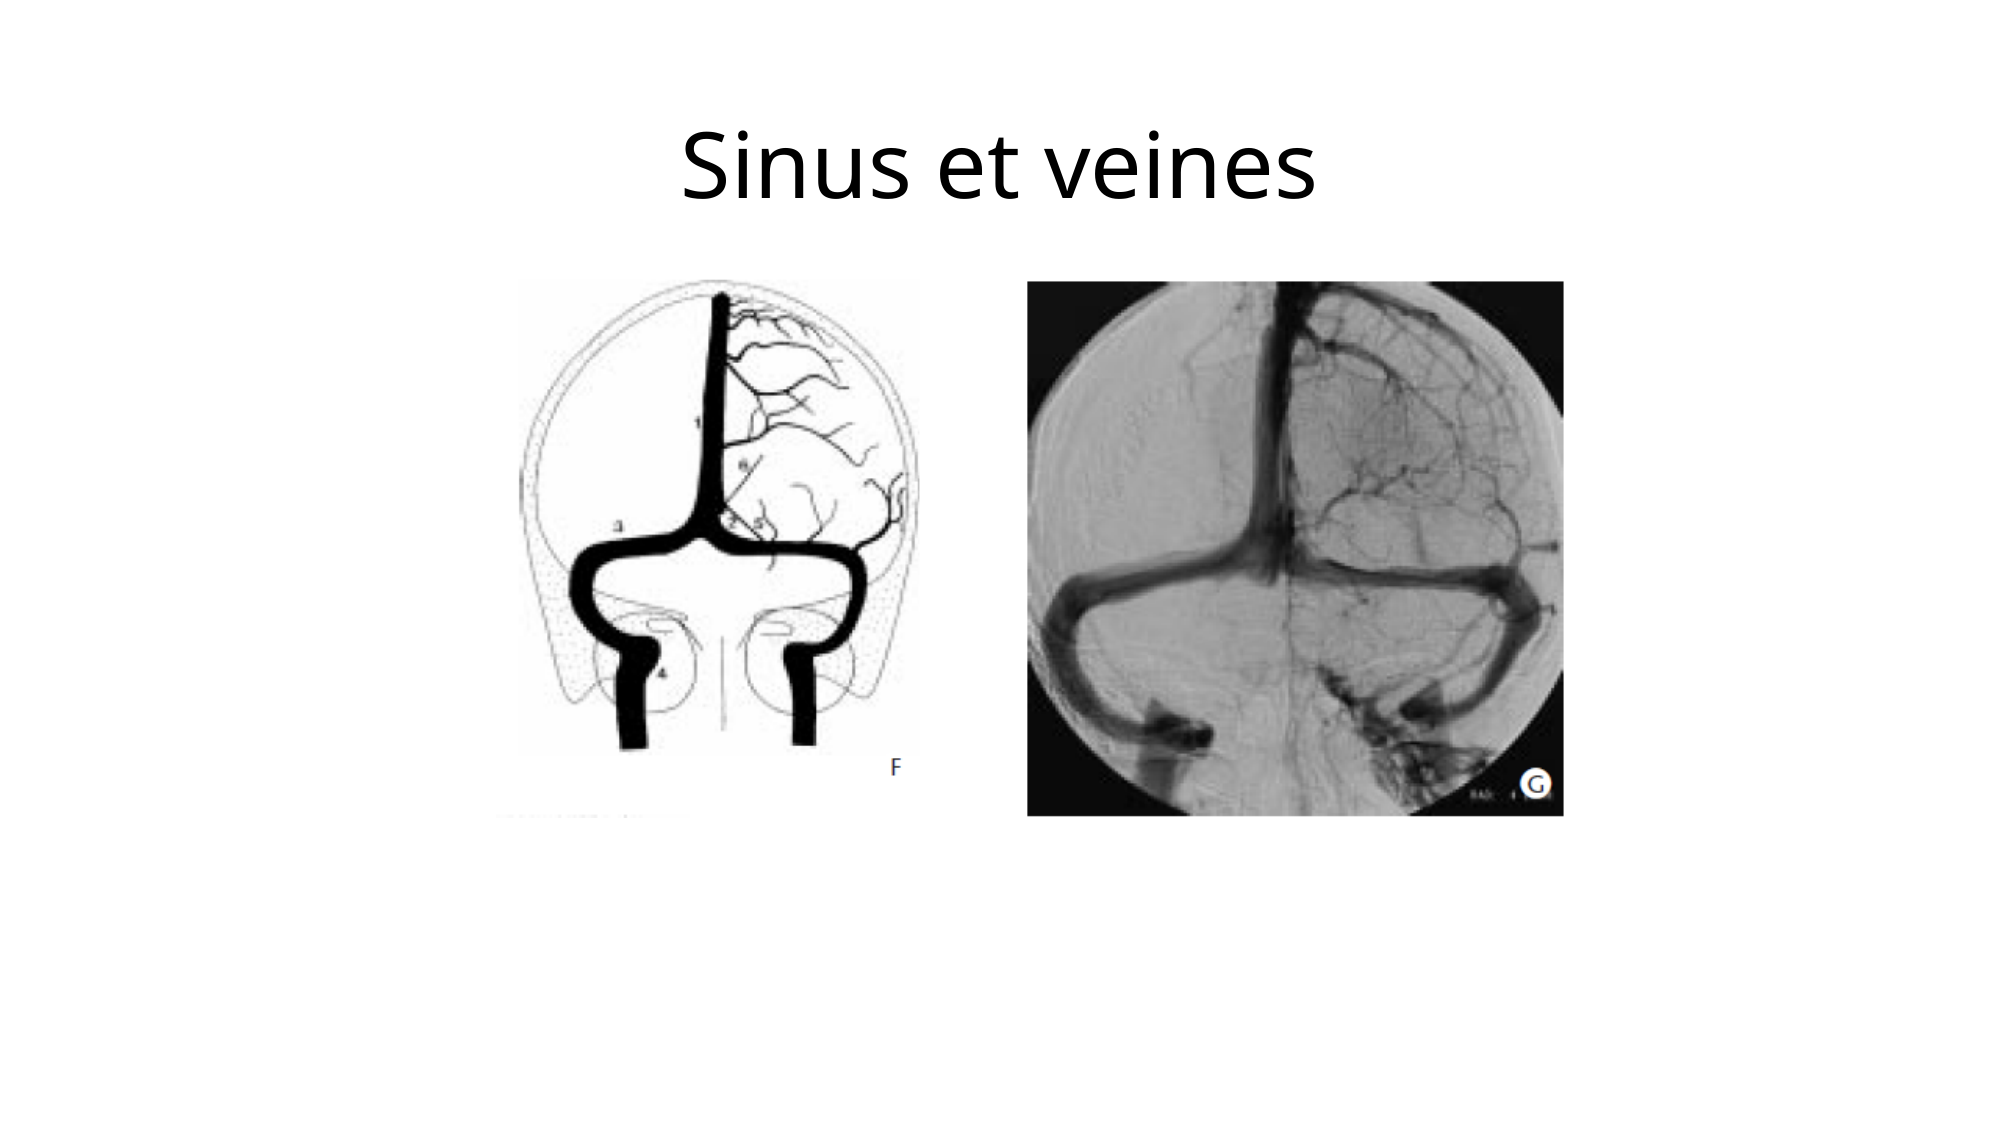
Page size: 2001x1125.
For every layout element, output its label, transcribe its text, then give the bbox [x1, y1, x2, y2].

picture [495, 277, 1567, 819]
title Sinus et veines [136, 59, 1863, 278]
